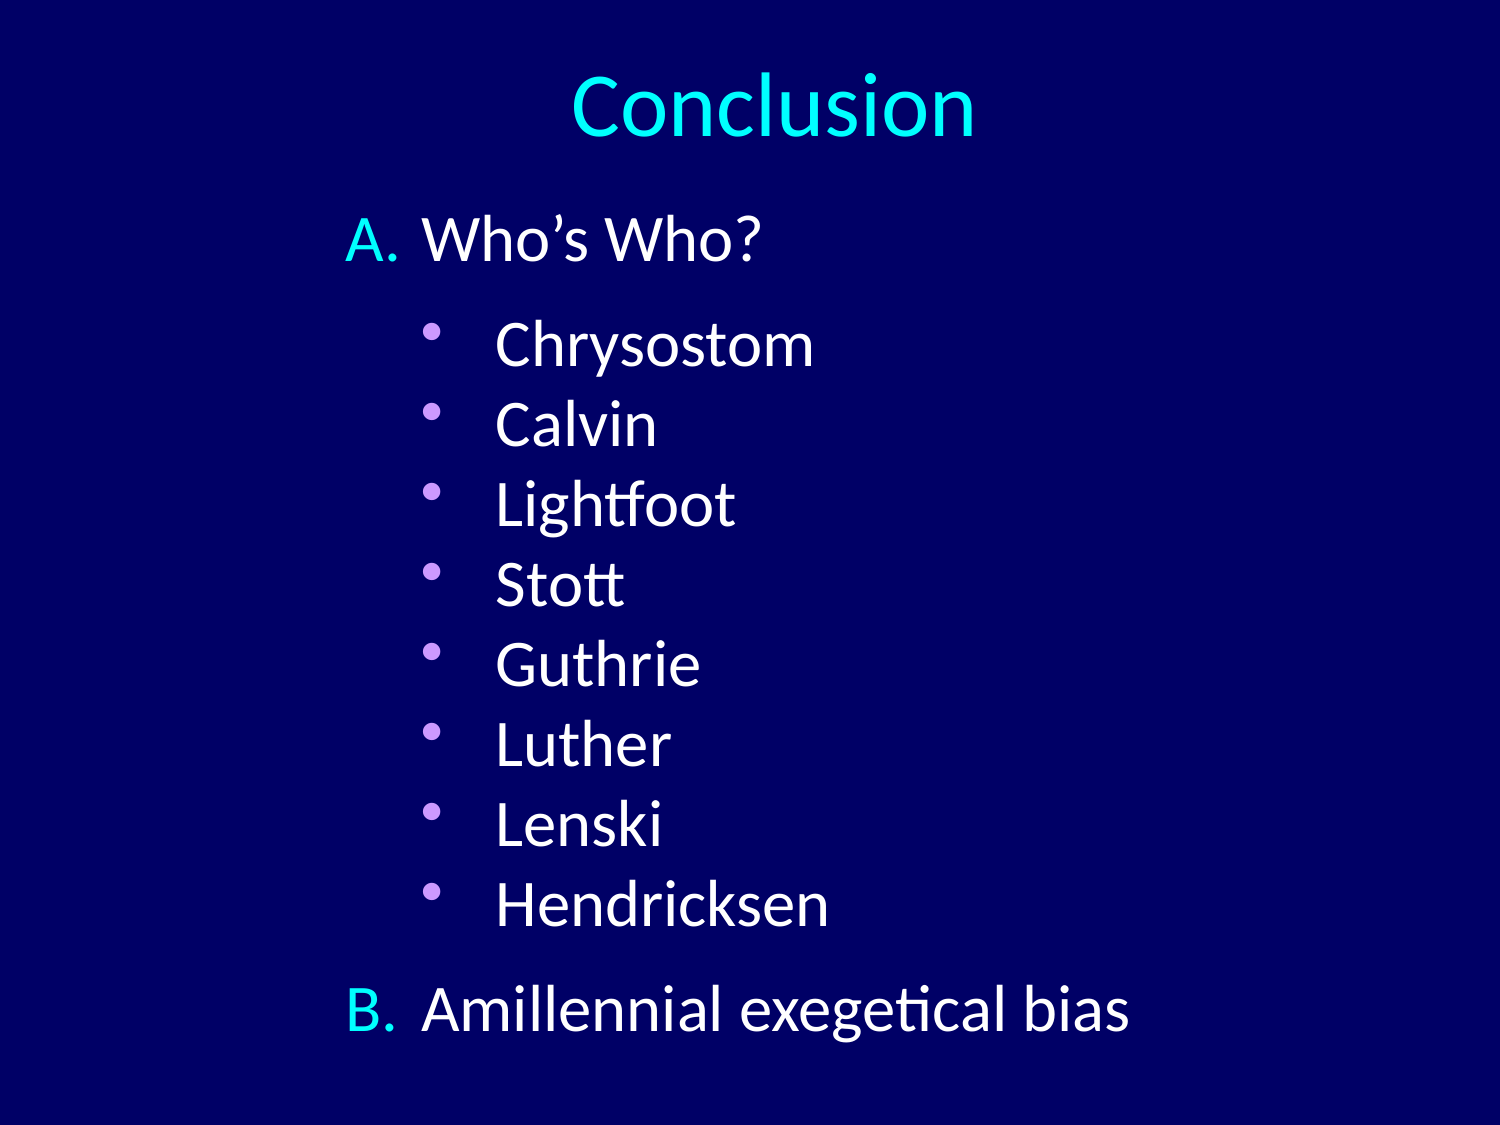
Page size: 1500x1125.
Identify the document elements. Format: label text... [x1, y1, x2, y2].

list Who’s Who? Chrysostom Calvin Lightfoot Stott Guthrie Luther Lenski Hendricksen Amillennial exegetical bias [330, 187, 1170, 1088]
title Conclusion [137, 37, 1413, 163]
